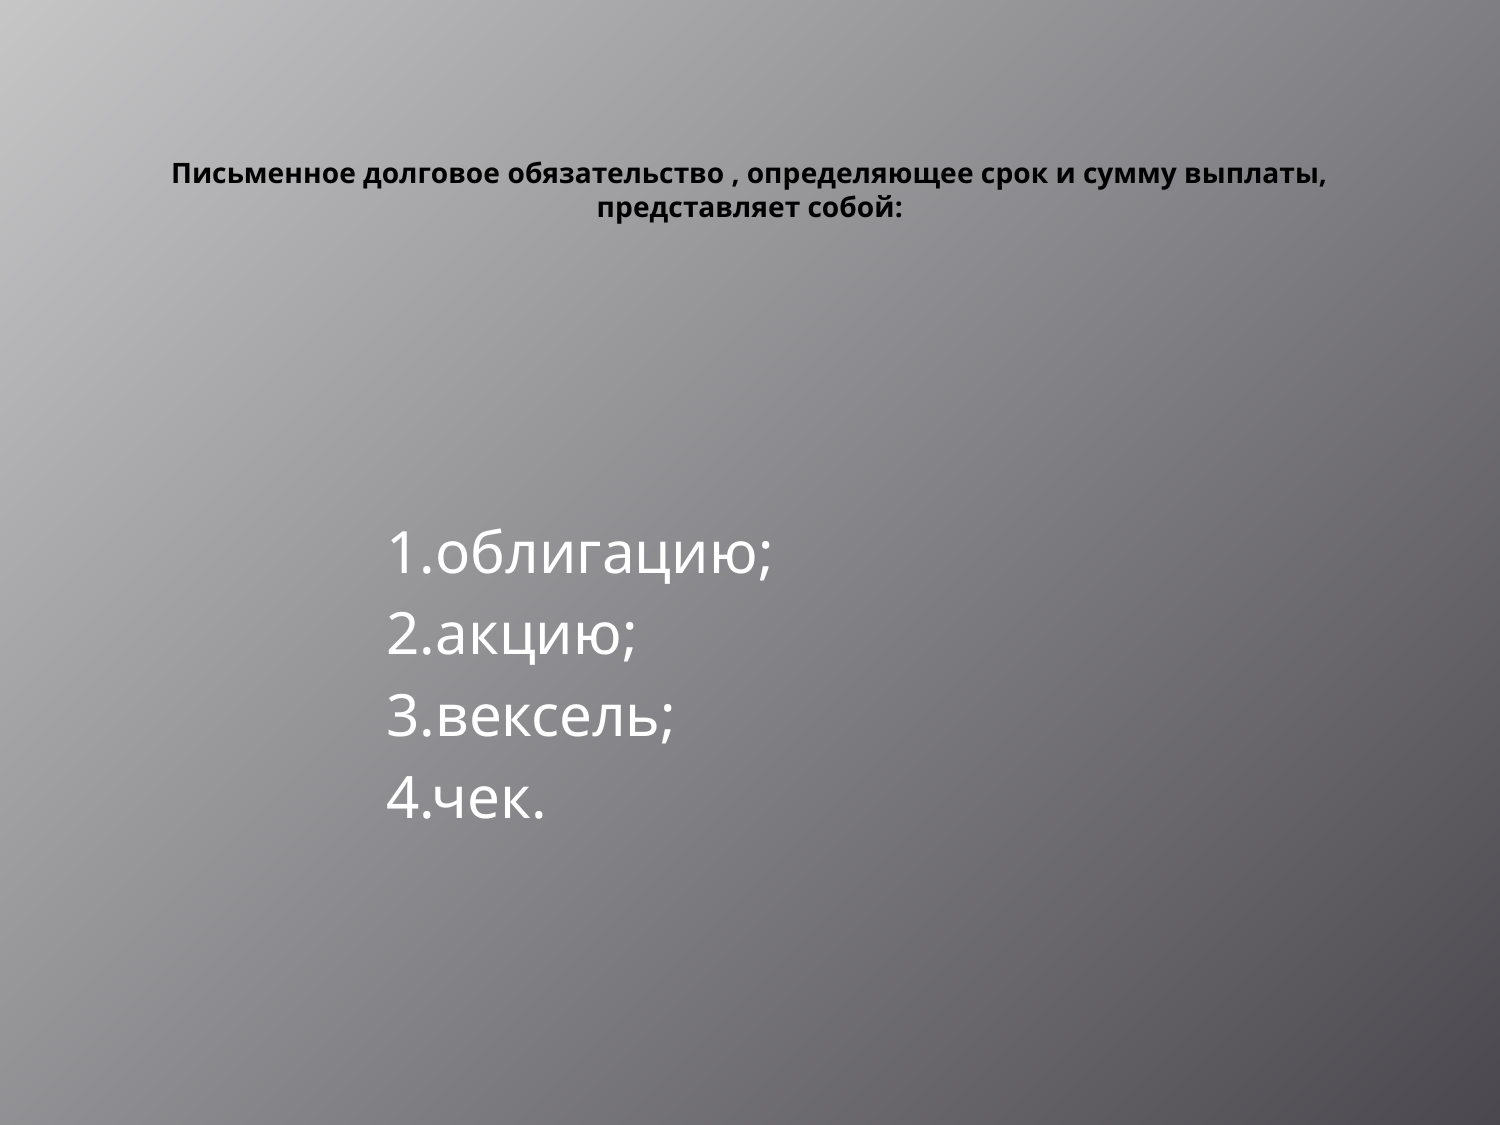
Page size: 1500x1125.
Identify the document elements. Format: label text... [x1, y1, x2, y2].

title Письменное долговое обязательство , определяющее срок и сумму выплаты, представляет собой: [75, 45, 1425, 233]
list 1.облигацию; 2.акцию; 3.вексель; 4.чек. [75, 262, 1425, 1035]
